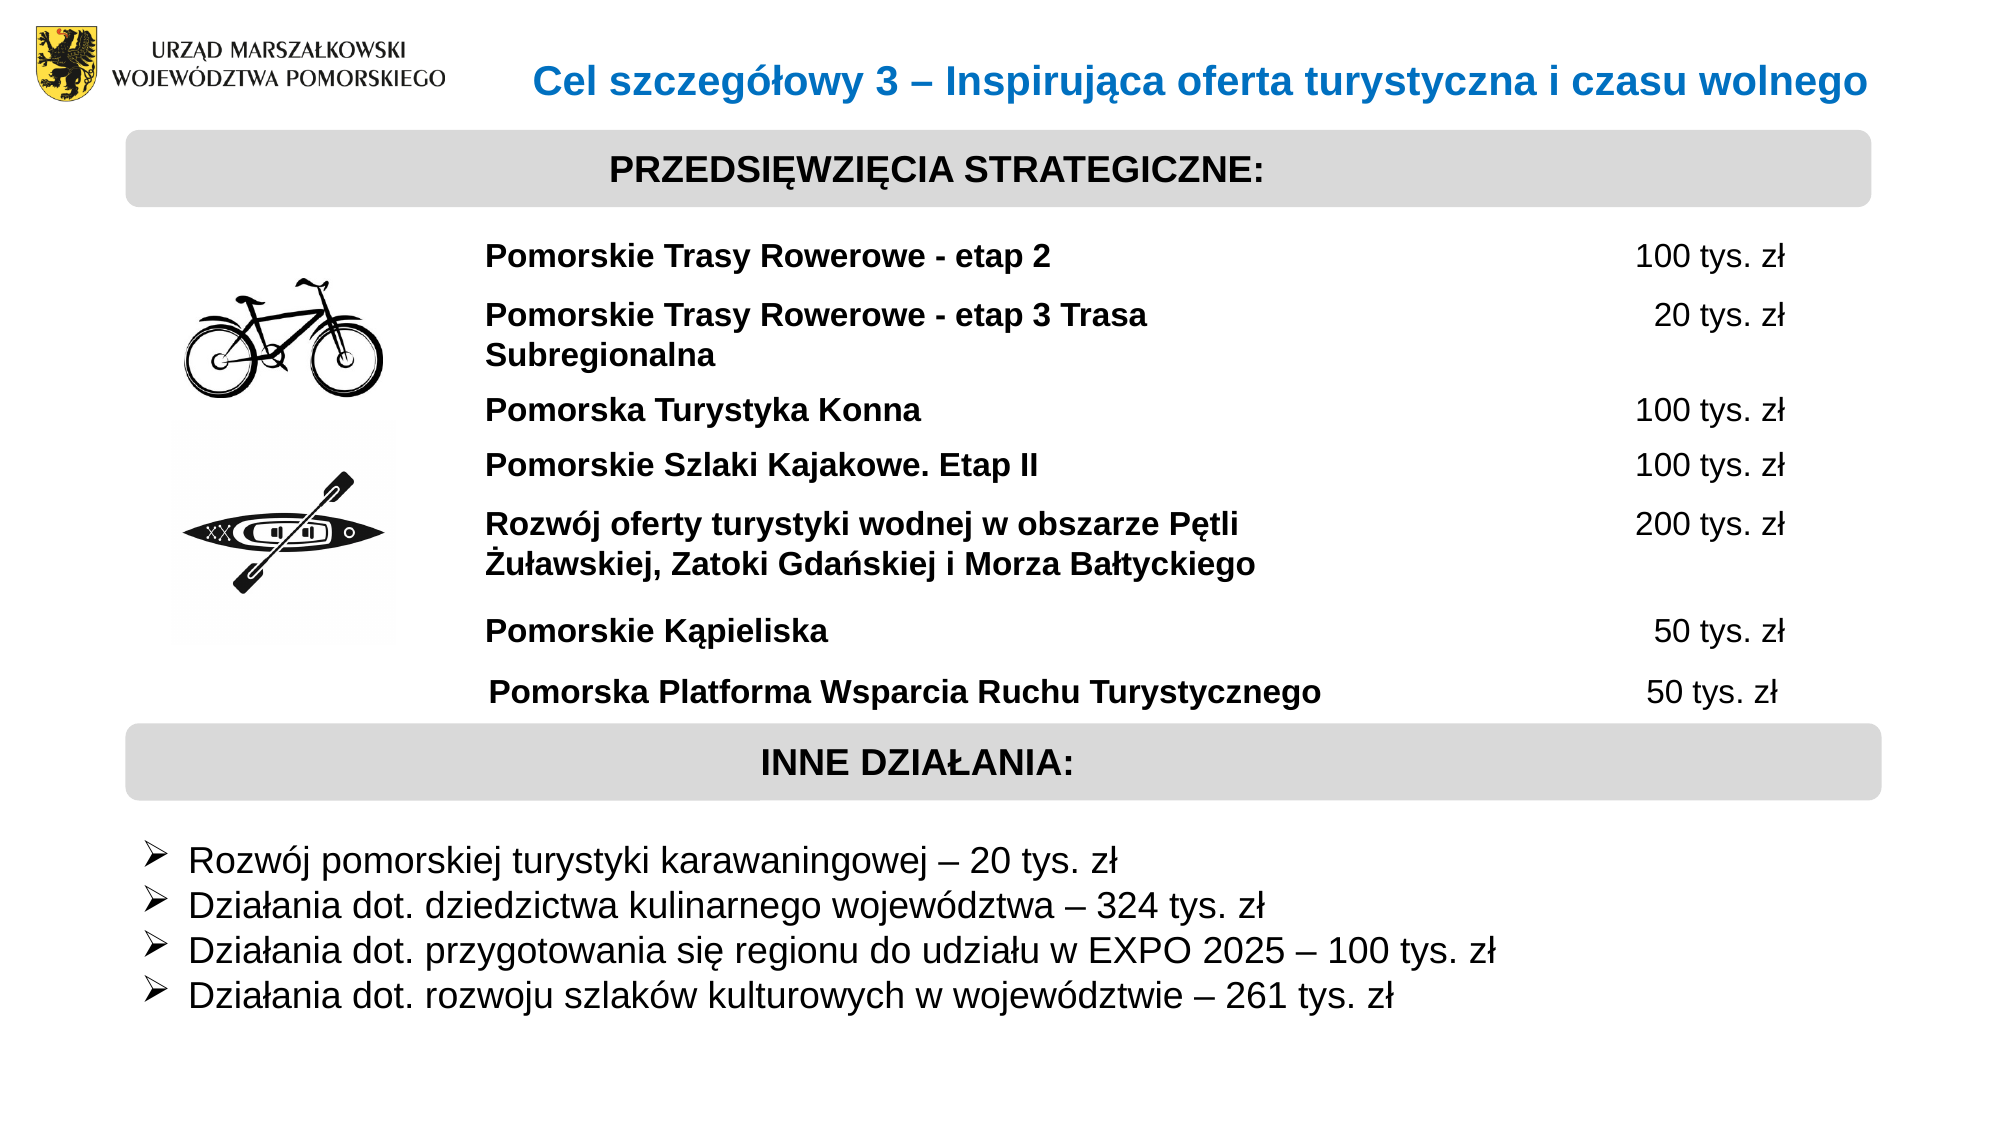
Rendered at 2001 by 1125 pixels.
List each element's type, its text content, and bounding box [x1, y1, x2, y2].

text_box Pomorska Platforma Wsparcia Ruchu Turystycznego 50 tys. zł [473, 662, 1839, 718]
table_cell Pomorskie Szlaki Kajakowe. Etap II [474, 444, 1321, 503]
picture [184, 278, 383, 398]
text_box INNE DZIAŁANIA: [745, 730, 1200, 791]
table_cell 100 tys. zł [1321, 444, 1797, 503]
picture [171, 420, 396, 645]
table_cell Rozwój oferty turystyki wodnej w obszarze Pętli Żuławskiej, Zatoki Gdańskiej i Morza Bałtyckiego [474, 503, 1321, 610]
picture [35, 26, 445, 102]
text_box PRZEDSIĘWZIĘCIA STRATEGICZNE: [594, 138, 1351, 198]
table_cell 100 tys. zł [1321, 389, 1797, 444]
text_box [125, 723, 1882, 801]
table_cell Pomorskie Kąpieliska [474, 610, 1321, 657]
table_cell Pomorska Turystyka Konna [474, 389, 1321, 444]
table_cell 200 tys. zł [1321, 503, 1797, 610]
table_header Pomorskie Trasy Rowerowe - etap 2 [474, 235, 1321, 294]
title Cel szczegółowy 3 – Inspirująca oferta turystyczna i czasu wolnego [468, 25, 1934, 139]
table_cell Pomorskie Trasy Rowerowe - etap 3 Trasa Subregionalna [474, 294, 1321, 389]
table_cell 50 tys. zł [1321, 610, 1797, 657]
table_cell 20 tys. zł [1321, 294, 1797, 389]
table_header 100 tys. zł [1321, 235, 1797, 294]
text_box Rozwój pomorskiej turystyki karawaningowej – 20 tys. zł Działania dot. dziedzictwa kulinarnego województwa – 324 tys. zł Działania dot. przygotowania się regionu do udziału w EXPO 2025 – 100 tys. zł Działania dot. rozwoju szlaków kulturowych w województwie – 261 tys. zł [126, 828, 1898, 1024]
text_box [125, 129, 1872, 208]
